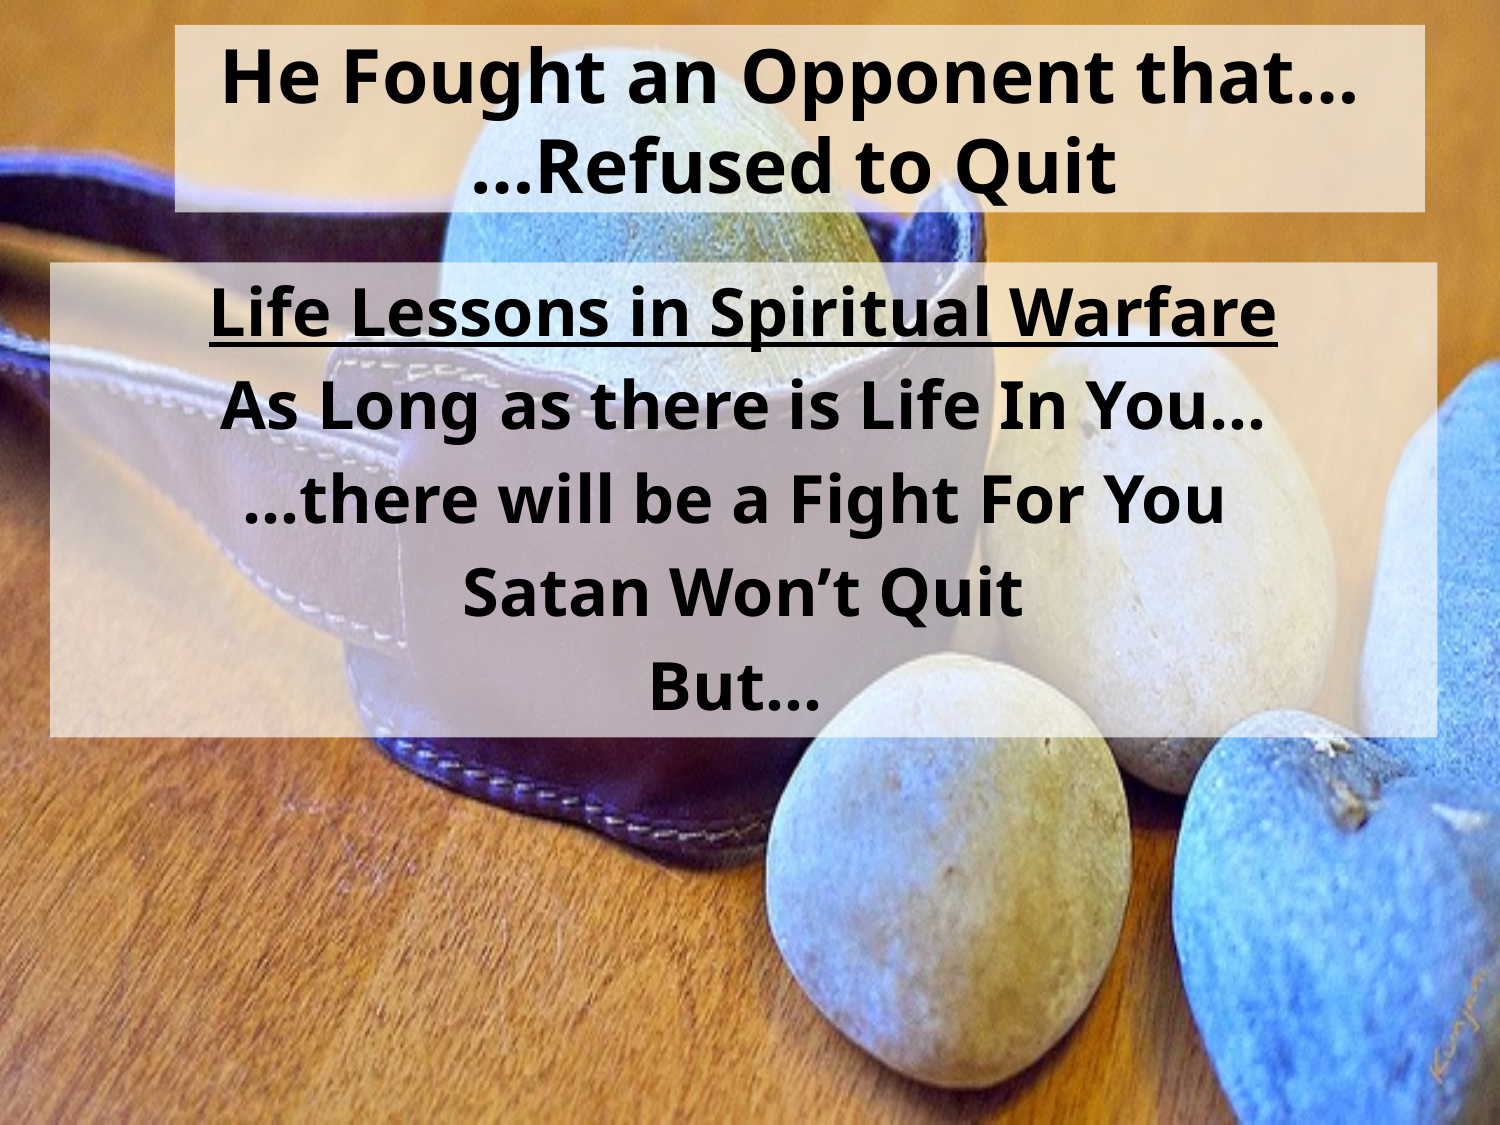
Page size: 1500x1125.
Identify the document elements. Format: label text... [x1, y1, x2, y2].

title He Fought an Opponent that… …Refused to Quit [174, 24, 1426, 213]
subtitle Life Lessons in Spiritual Warfare As Long as there is Life In You… …there will be a Fight For You Satan Won’t Quit But… [49, 261, 1438, 738]
picture [0, 0, 1500, 1125]
